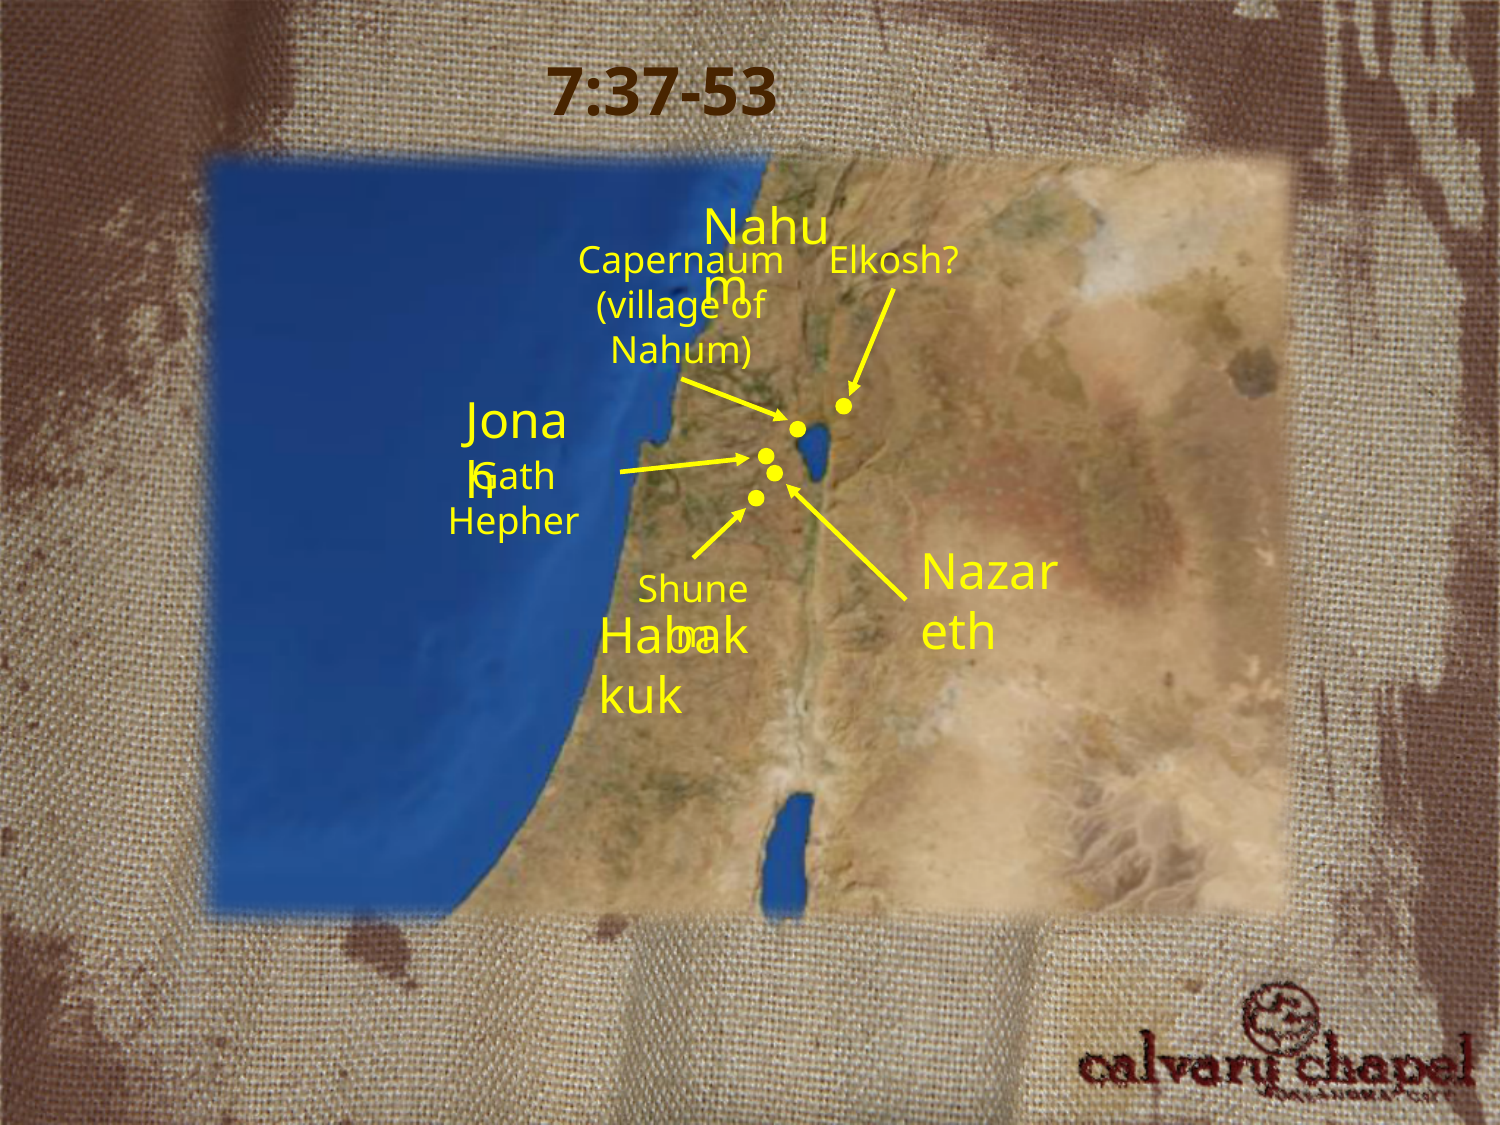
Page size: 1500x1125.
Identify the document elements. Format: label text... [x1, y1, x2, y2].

text_box 7:37-53 [312, 41, 1013, 135]
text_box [785, 483, 907, 571]
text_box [619, 457, 751, 473]
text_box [817, 320, 925, 366]
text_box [694, 506, 745, 560]
picture [0, 0, 1500, 1125]
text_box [691, 323, 778, 432]
